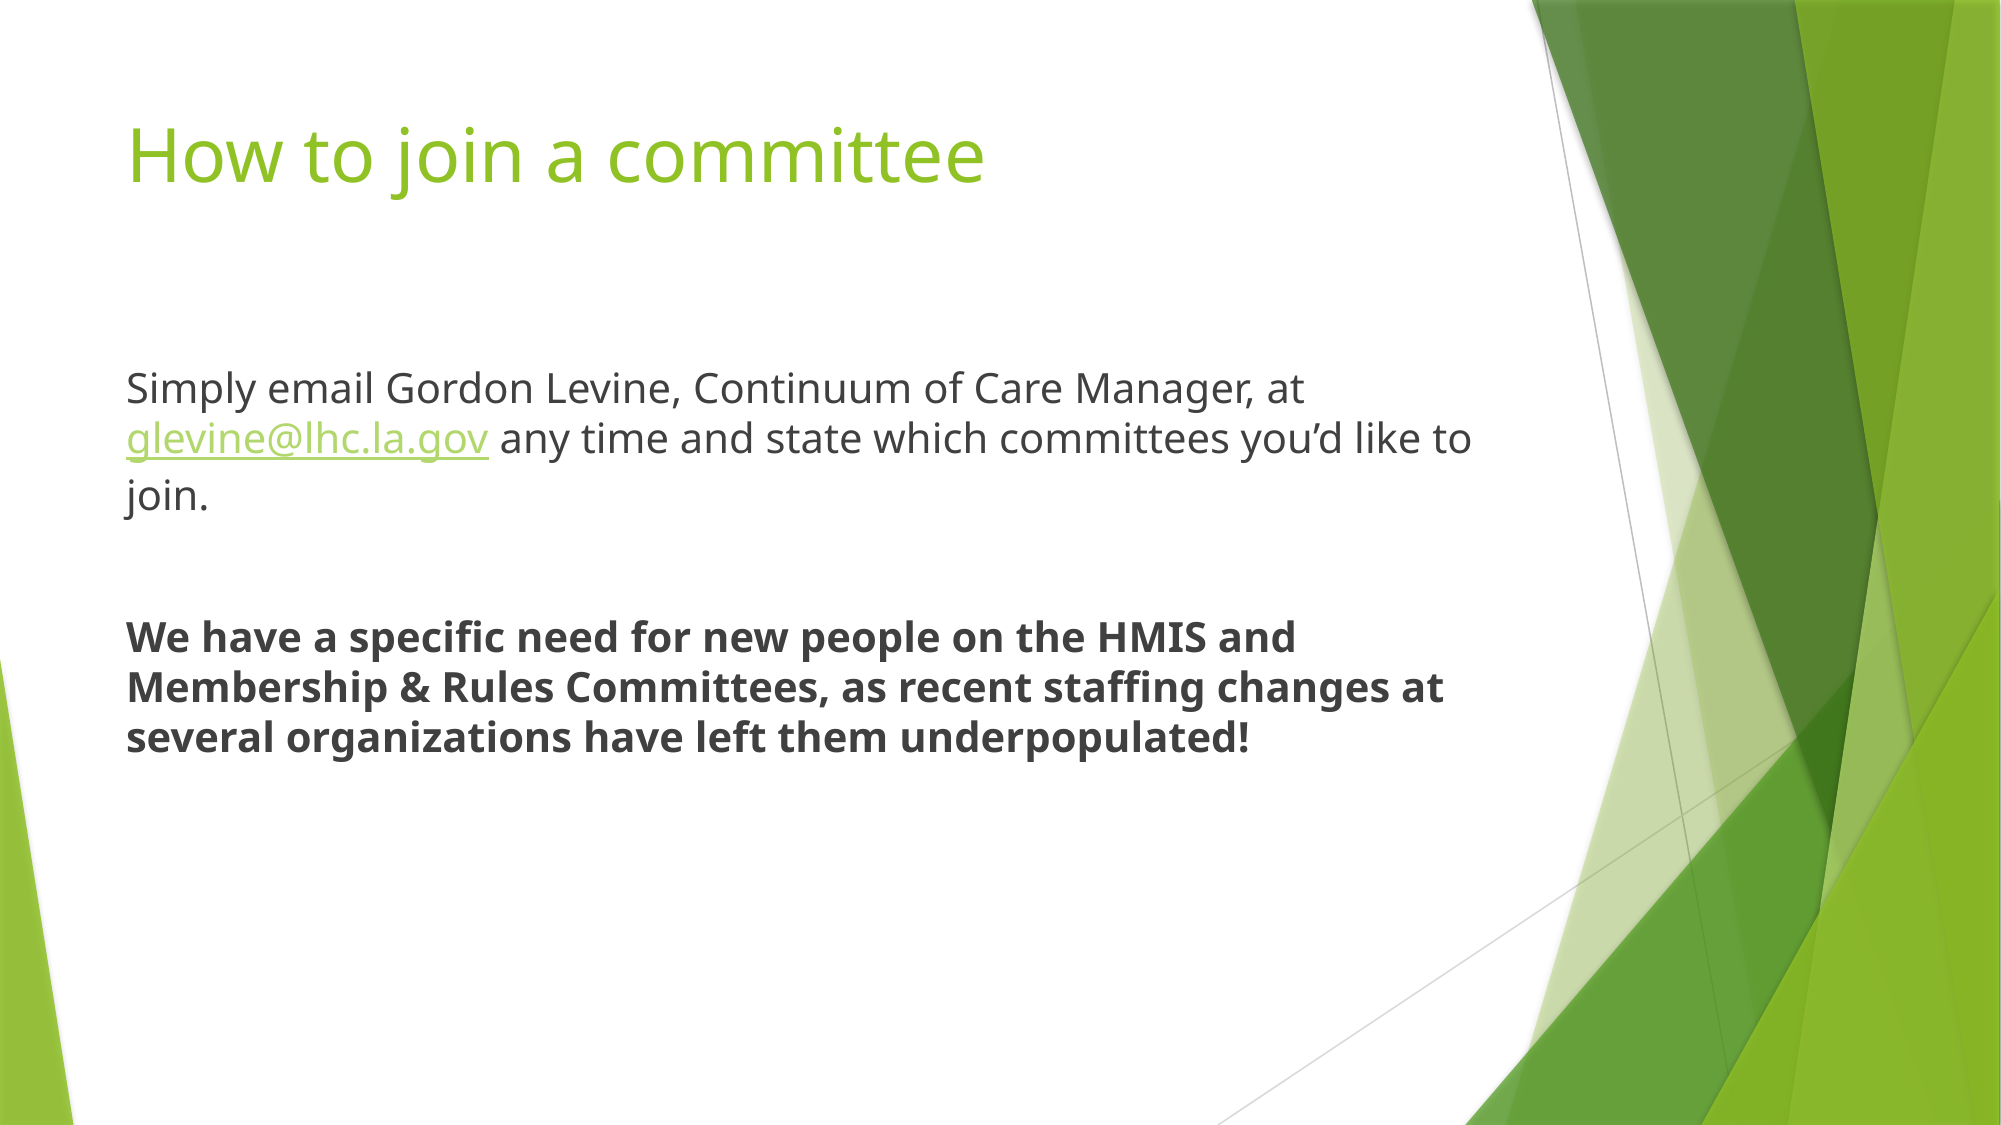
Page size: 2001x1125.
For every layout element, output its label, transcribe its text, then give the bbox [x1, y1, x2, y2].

title How to join a committee [111, 99, 1522, 317]
list Simply email Gordon Levine, Continuum of Care Manager, at glevine@lhc.la.gov any time and state which committees you’d like to join. We have a specific need for new people on the HMIS and Membership & Rules Committees, as recent staffing changes at several organizations have left them underpopulated! [111, 354, 1522, 992]
